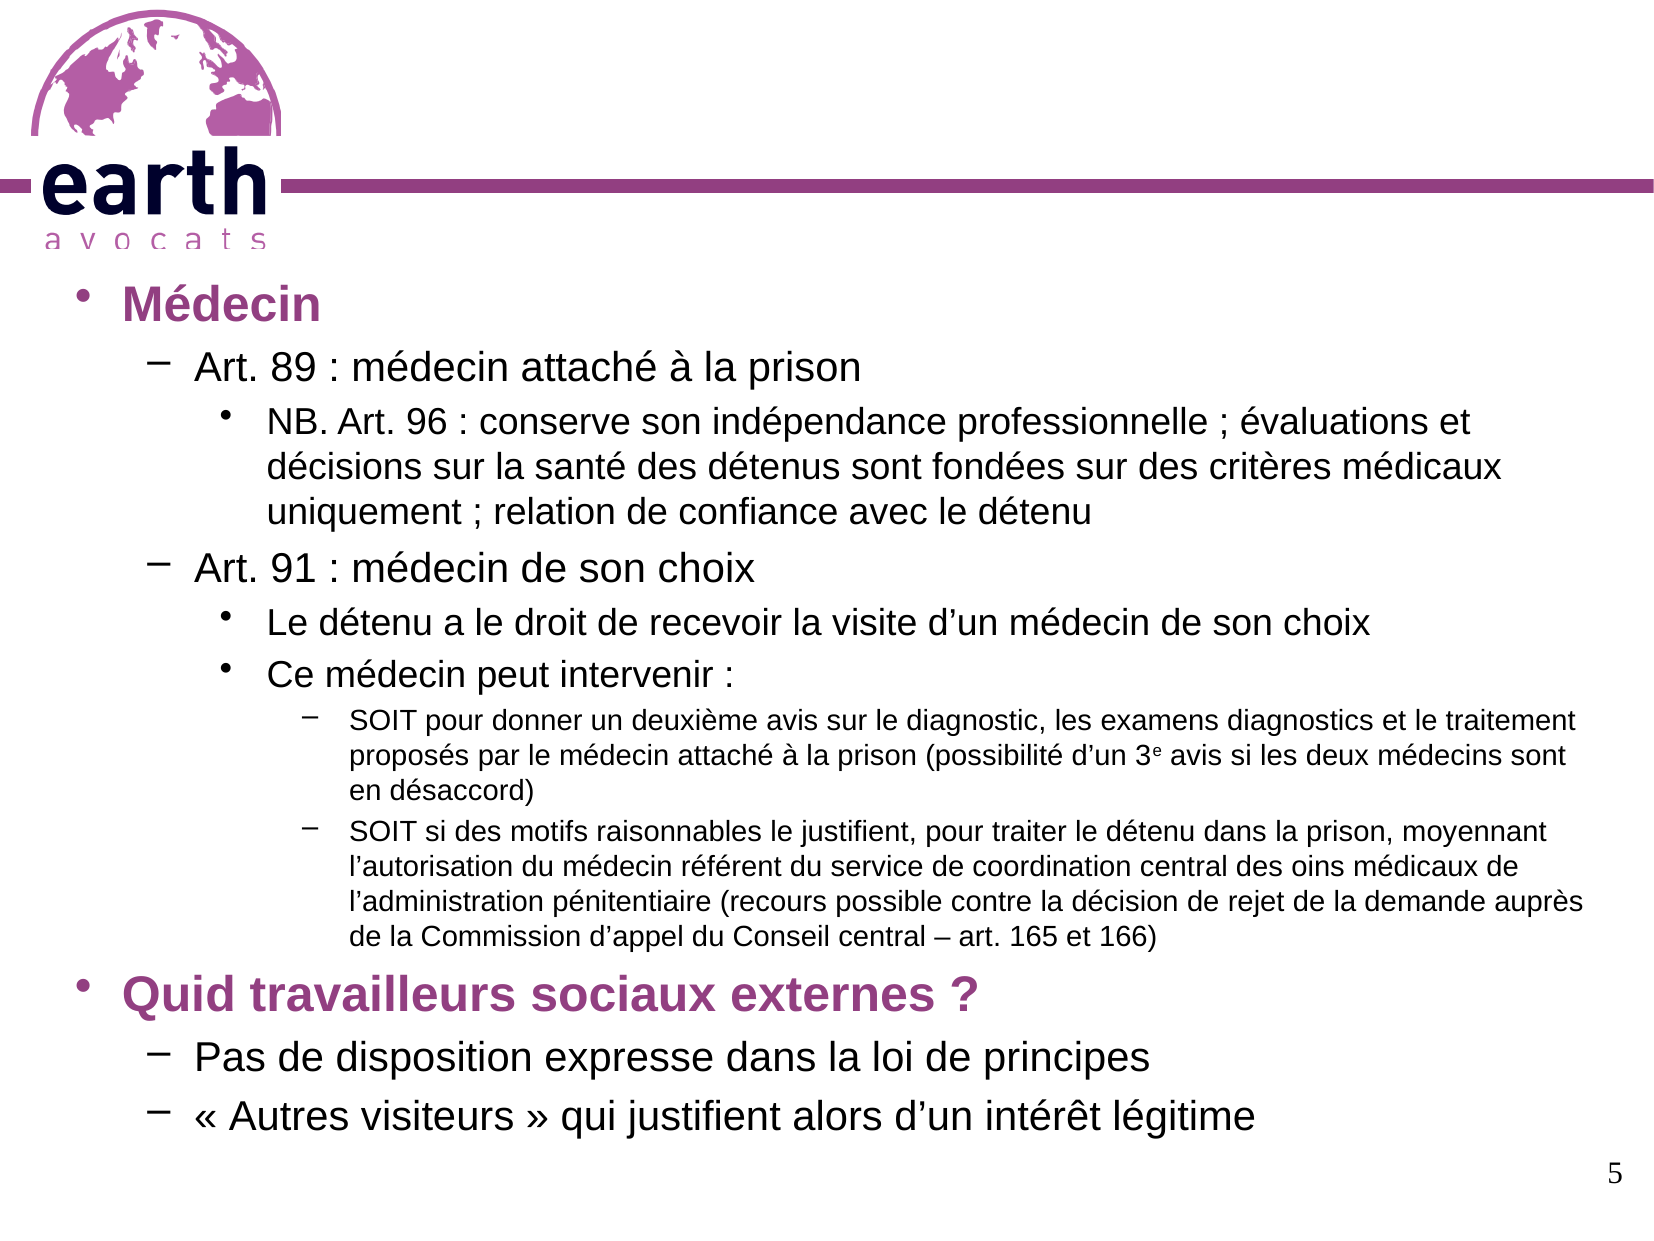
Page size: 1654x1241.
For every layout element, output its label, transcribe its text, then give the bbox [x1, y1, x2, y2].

slide_number 5 [1295, 1143, 1641, 1227]
list Médecin Art. 89 : médecin attaché à la prison NB. Art. 96 : conserve son indépendance professionnelle ; évaluations et décisions sur la santé des détenus sont fondées sur des critères médicaux uniquement ; relation de confiance avec le détenu Art. 91 : médecin de son choix Le détenu a le droit de recevoir la visite d’un médecin de son choix Ce médecin peut intervenir : SOIT pour donner un deuxième avis sur le diagnostic, les examens diagnostics et le traitement proposés par le médecin attaché à la prison (possibilité d’un 3e avis si les deux médecins sont en désaccord) SOIT si des motifs raisonnables le justifient, pour traiter le détenu dans la prison, moyennant l’autorisation du médecin référent du service de coordination central des oins médicaux de l’administration pénitentiaire (recours possible contre la décision de rejet de la demande auprès de la Commission d’appel du Conseil central – art. 165 et 166) Quid travailleurs sociaux externes ? Pas de disposition expresse dans la loi de principes « Autres visiteurs » qui justifient alors d’un intérêt légitime [48, 263, 1606, 1195]
